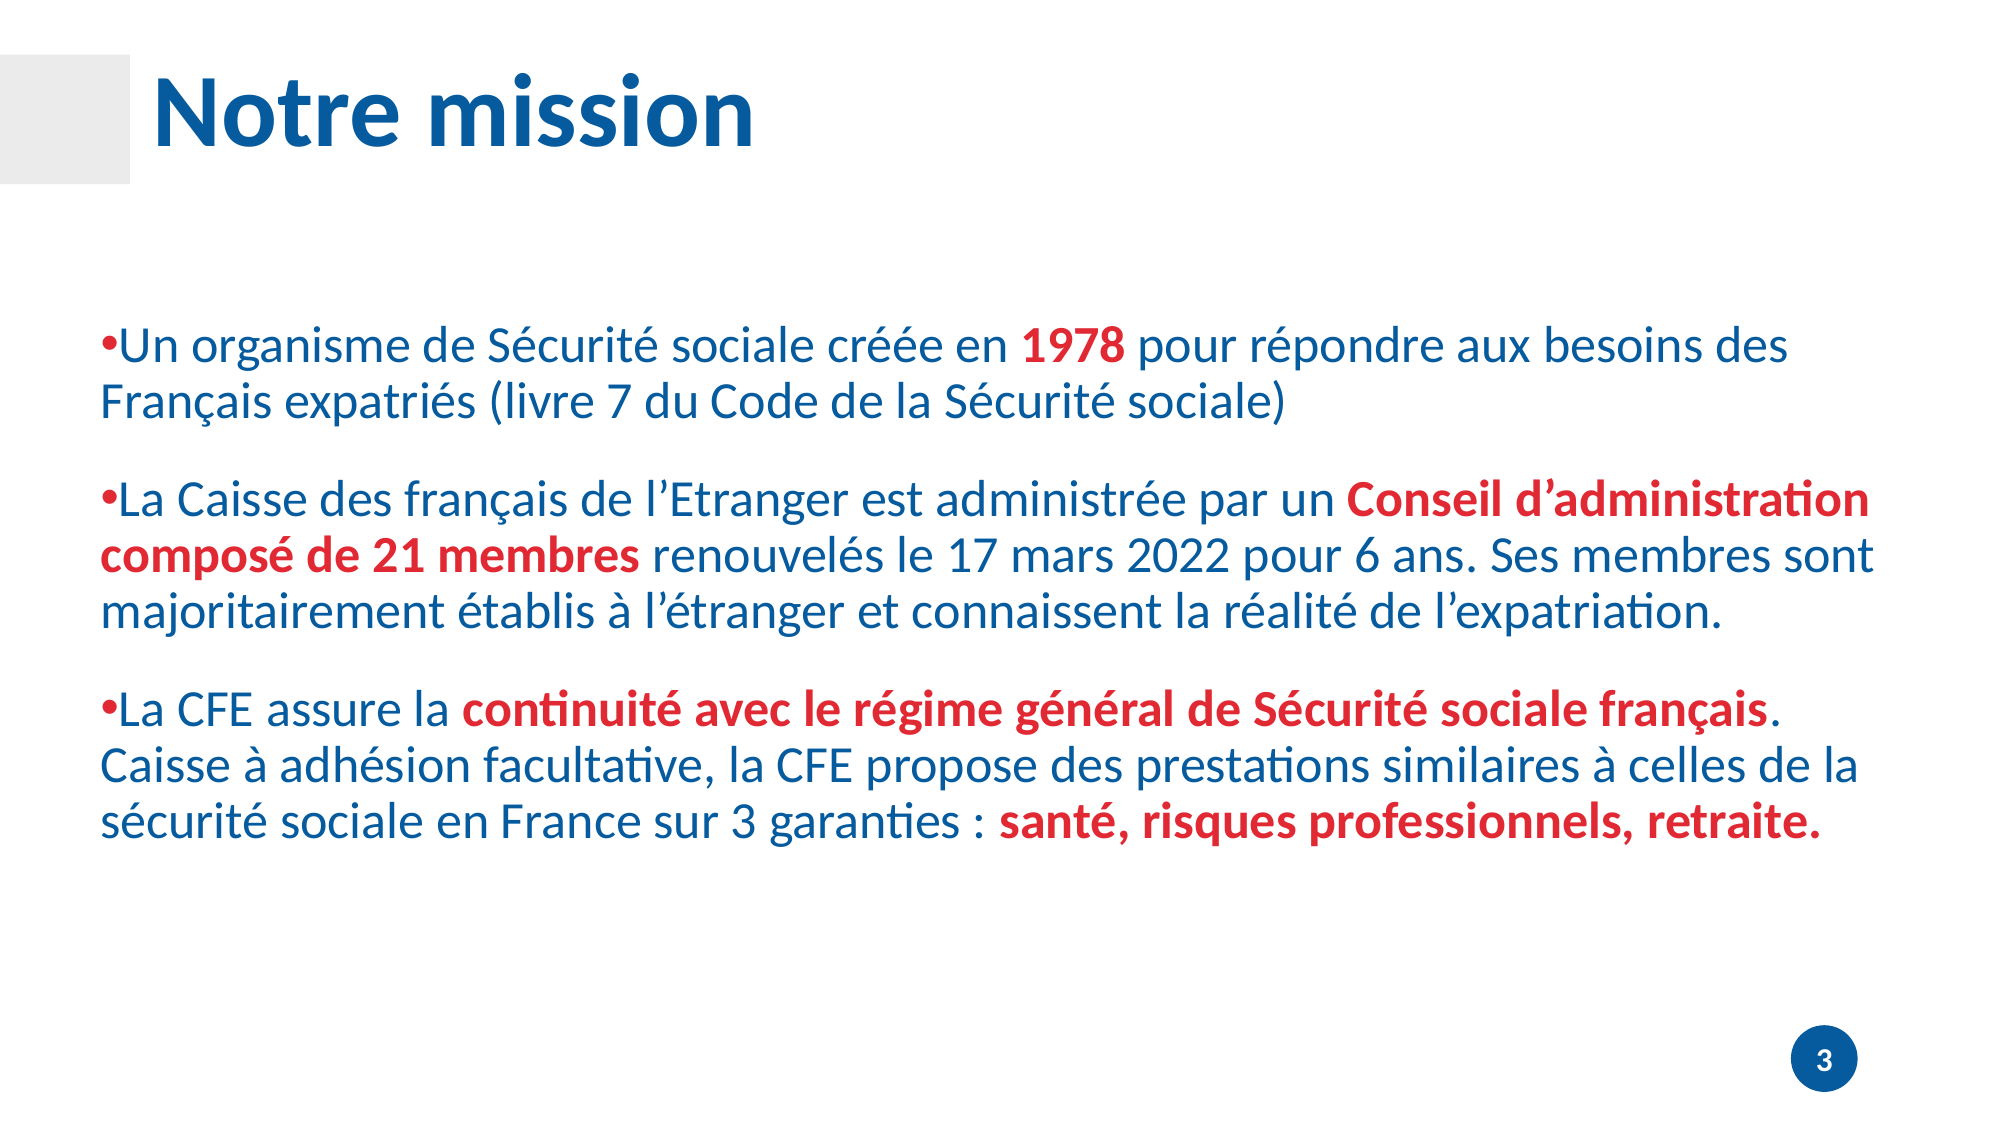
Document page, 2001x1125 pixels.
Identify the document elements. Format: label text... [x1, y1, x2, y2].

slide_number 3 [1786, 1027, 1863, 1088]
title Notre mission [138, 37, 1862, 189]
list Un organisme de Sécurité sociale créée en 1978 pour répondre aux besoins des Français expatriés (livre 7 du Code de la Sécurité sociale) La Caisse des français de l’Etranger est administrée par un Conseil d’administration composé de 21 membres renouvelés le 17 mars 2022 pour 6 ans. Ses membres sont majoritairement établis à l’étranger et connaissent la réalité de l’expatriation. La CFE assure la continuité avec le régime général de Sécurité sociale français. Caisse à adhésion facultative, la CFE propose des prestations similaires à celles de la sécurité sociale en France sur 3 garanties : santé, risques professionnels, retraite. [85, 309, 1927, 975]
